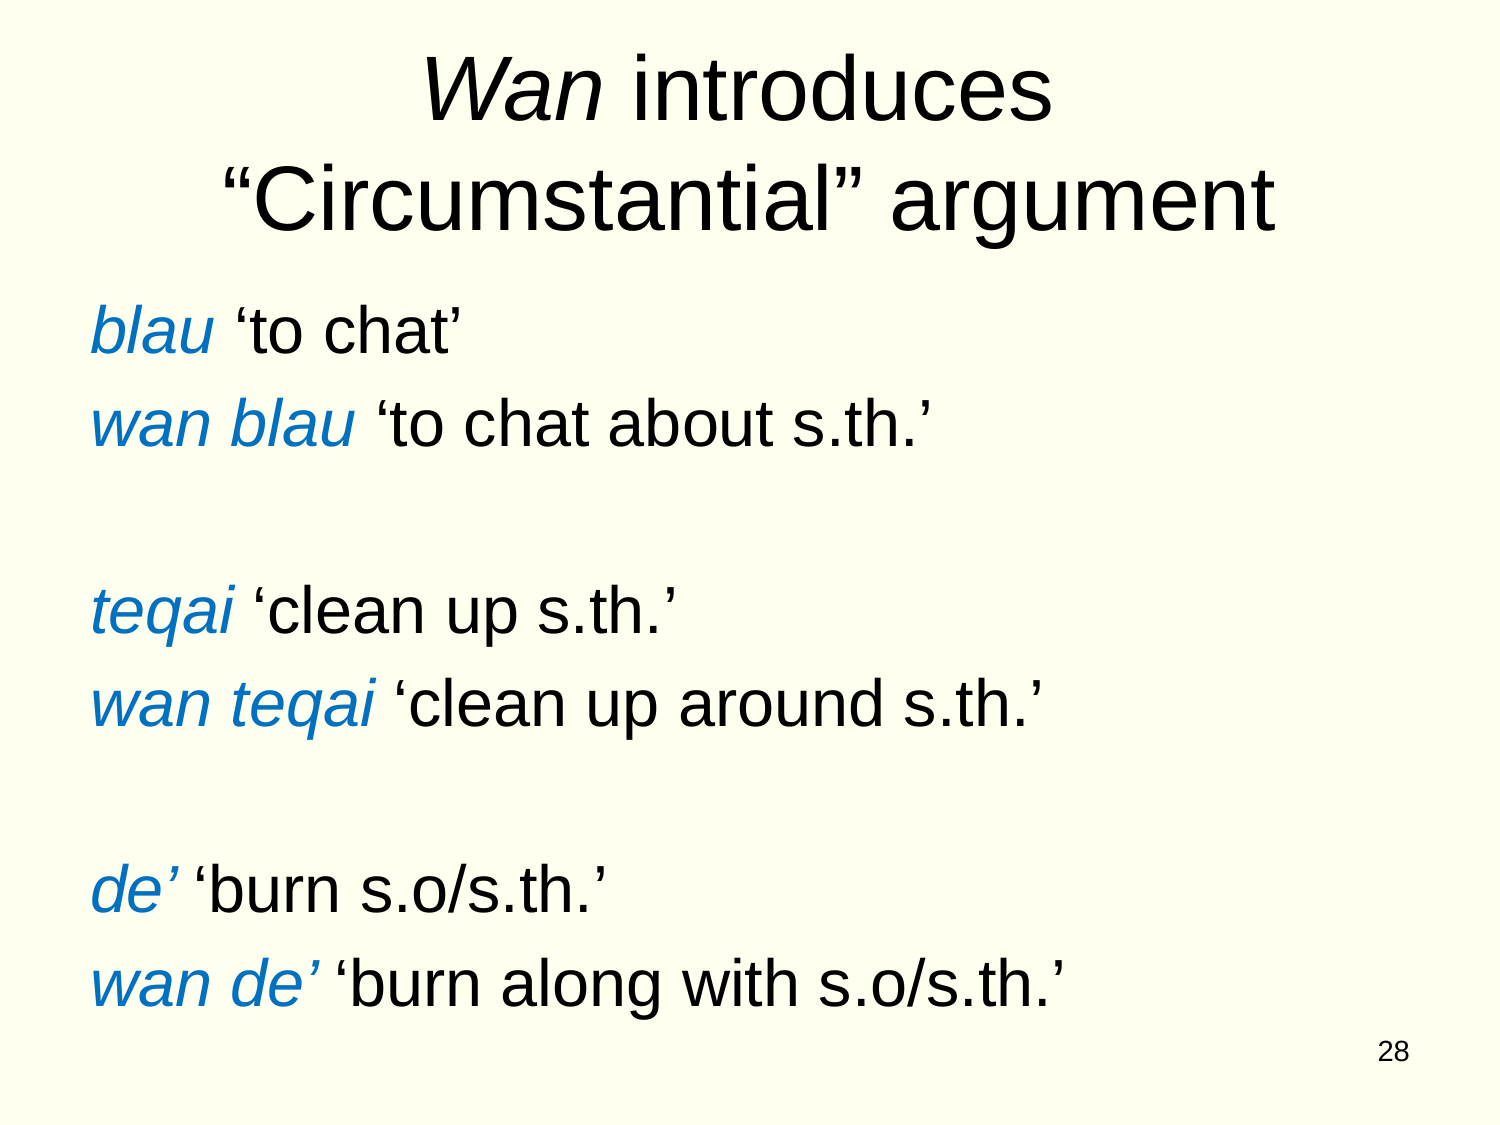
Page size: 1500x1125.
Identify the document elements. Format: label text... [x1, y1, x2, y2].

title Wan introduces “Circumstantial” argument [74, 44, 1426, 233]
slide_number 28 [1074, 1024, 1426, 1103]
list blau ‘to chat’ wan blau ‘to chat about s.th.’ teqai ‘clean up s.th.’ wan teqai ‘clean up around s.th.’ de’ ‘burn s.o/s.th.’ wan de’ ‘burn along with s.o/s.th.’ [74, 278, 1426, 1071]
